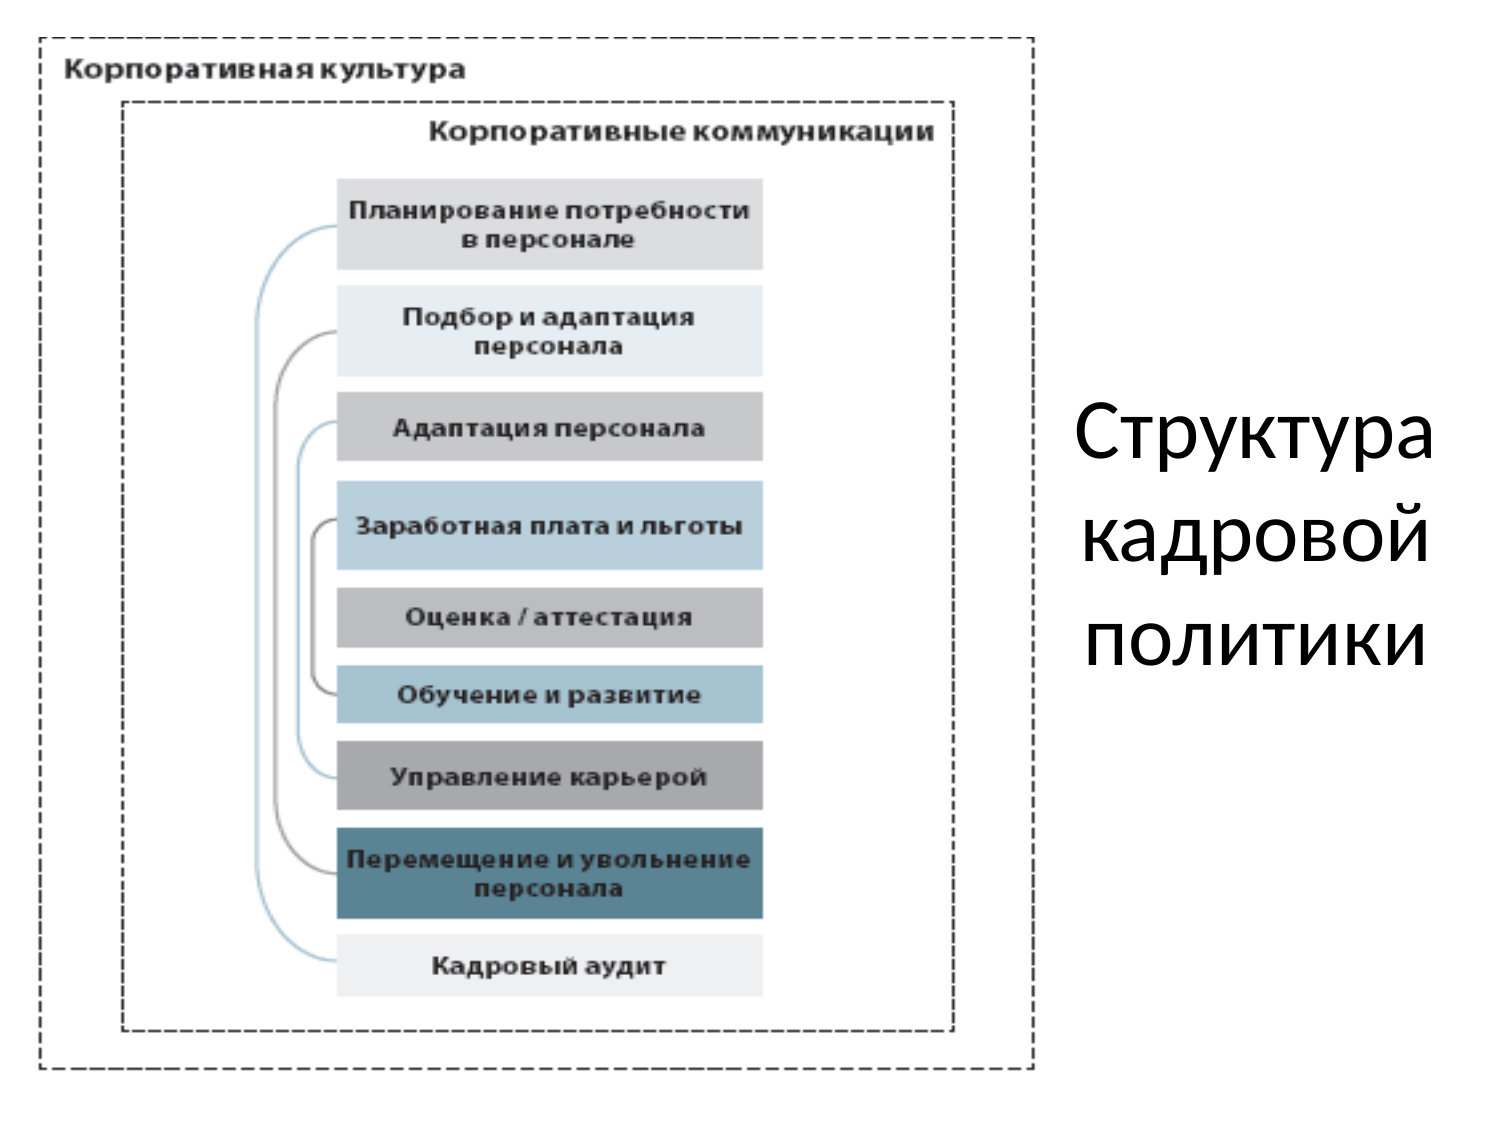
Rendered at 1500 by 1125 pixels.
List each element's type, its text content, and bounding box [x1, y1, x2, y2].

title Структура кадровой политики [1050, 362, 1463, 693]
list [37, 37, 1038, 1076]
